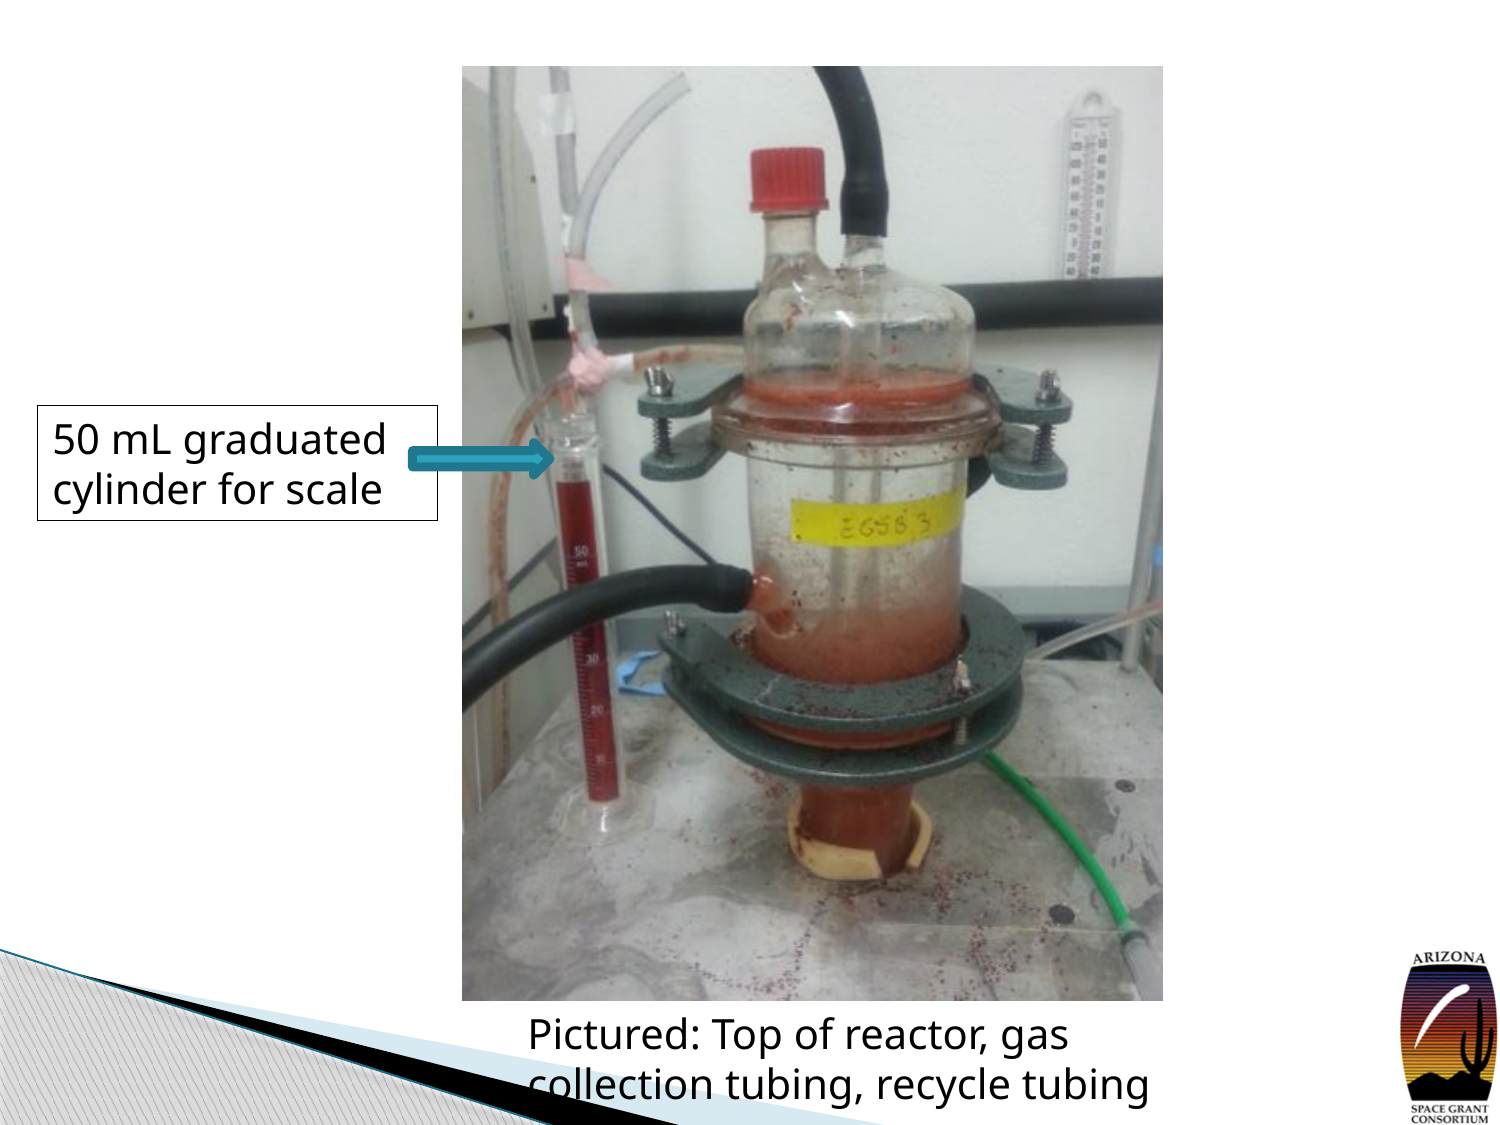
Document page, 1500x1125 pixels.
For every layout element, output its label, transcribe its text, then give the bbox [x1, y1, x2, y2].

text_box [407, 446, 456, 472]
picture [1396, 948, 1500, 1125]
picture [462, 65, 1163, 1001]
text_box Pictured: Top of reactor, gas collection tubing, recycle tubing [512, 1000, 1213, 1115]
text_box 50 mL graduated cylinder for scale [37, 405, 438, 521]
